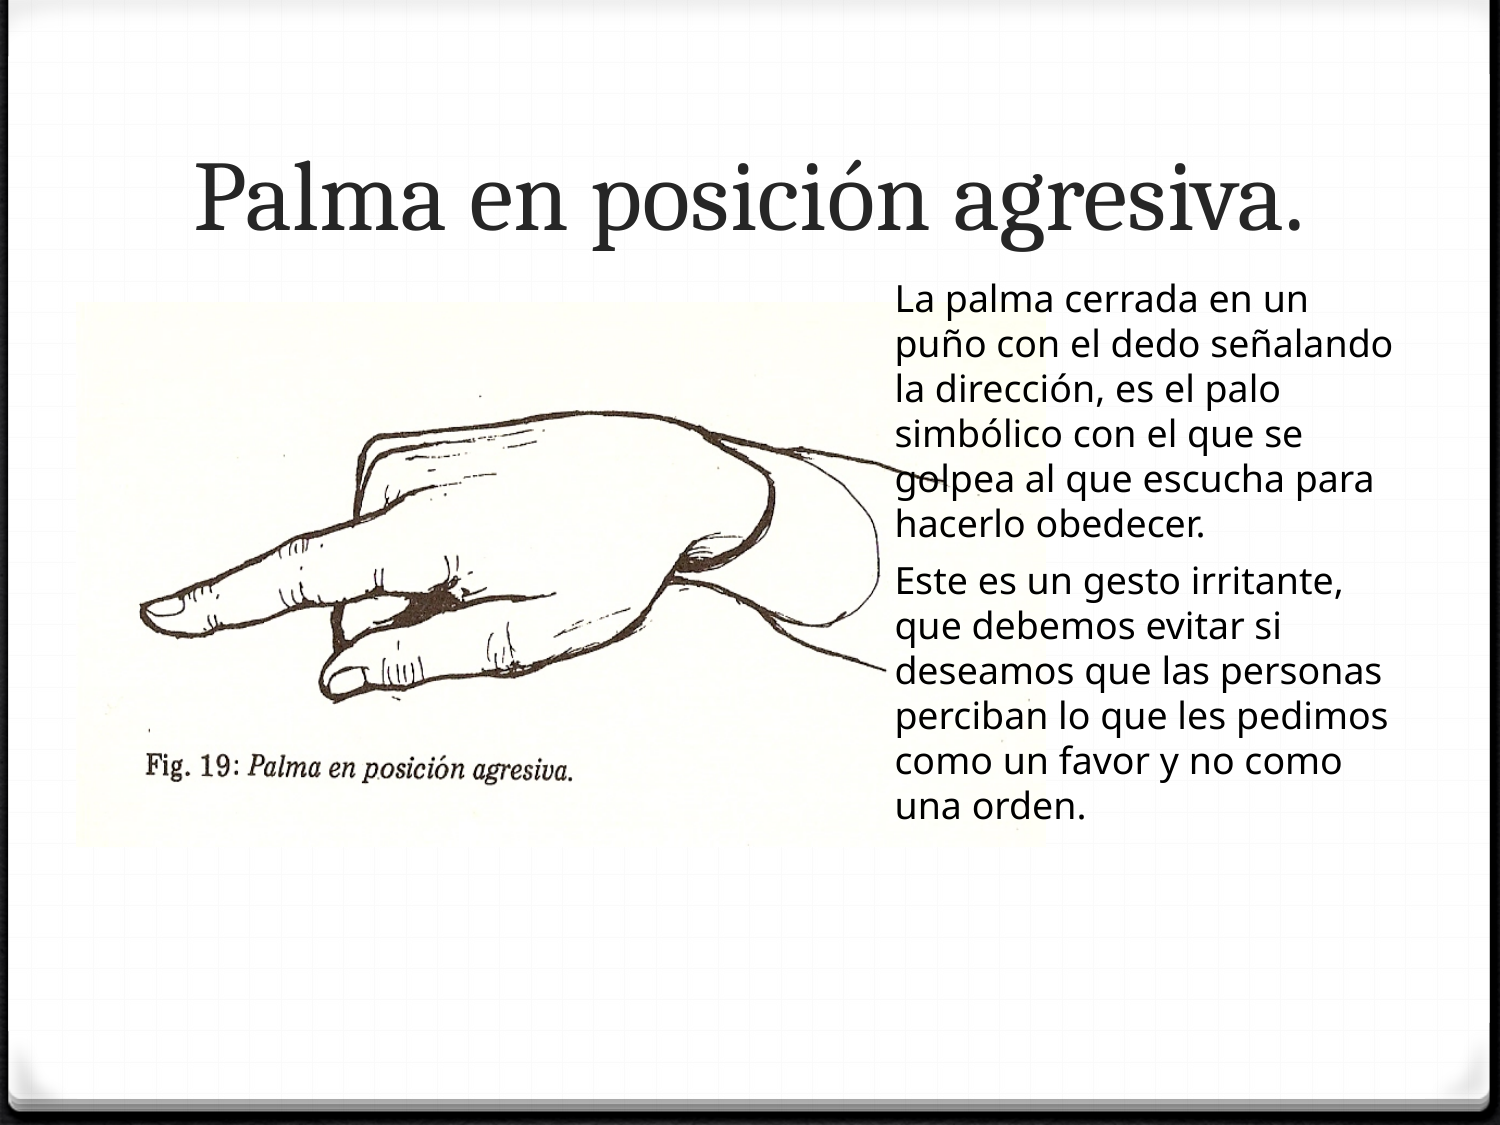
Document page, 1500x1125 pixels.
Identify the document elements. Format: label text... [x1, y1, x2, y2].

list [76, 302, 1046, 847]
text_box La palma cerrada en un puño con el dedo señalando la dirección, es el palo simbólico con el que se golpea al que escucha para hacerlo obedecer. Este es un gesto irritante, que debemos evitar si deseamos que las personas perciban lo que les pedimos como un favor y no como una orden. [879, 267, 1412, 835]
title Palma en posición agresiva. [90, 71, 1410, 298]
picture [0, 0, 1500, 1125]
